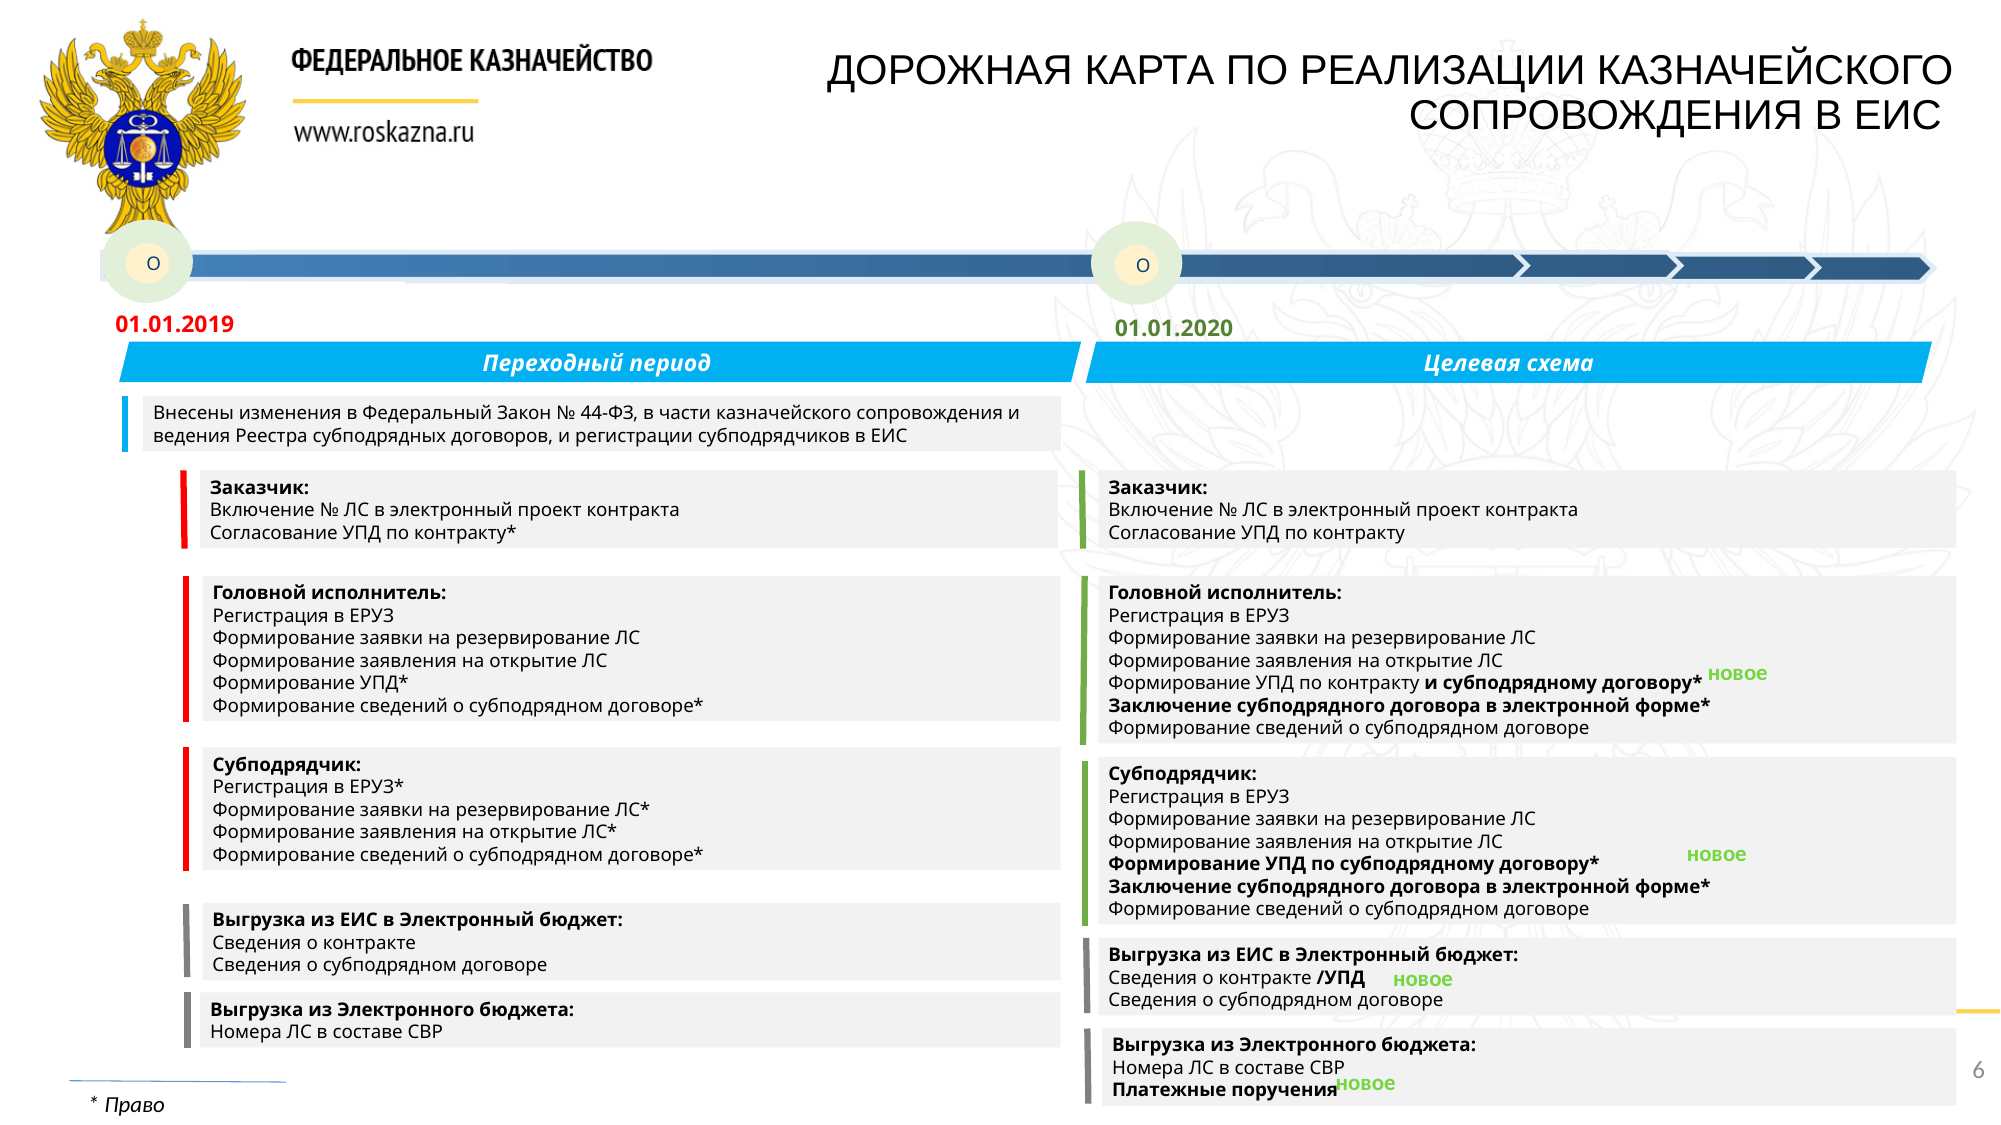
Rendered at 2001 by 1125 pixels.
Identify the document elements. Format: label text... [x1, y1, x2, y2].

text_box Внесены изменения в Федеральный Закон № 44-ФЗ, в части казначейского сопровождения и ведения Реестра субподрядных договоров, и регистрации субподрядчиков в ЕИС [143, 396, 1061, 452]
text_box Выгрузка из Электронного бюджета: Номера ЛС в составе СВР Платежные поручения [1102, 1028, 1957, 1106]
text_box Субподрядчик: Регистрация в ЕРУЗ* Формирование заявки на резервирование ЛС* Формирование заявления на открытие ЛС* Формирование сведений о субподрядном договоре* [202, 747, 1061, 870]
text_box Заказчик: Включение № ЛС в электронный проект контракта Согласование УПД по контракту [1098, 470, 1957, 548]
text_box [191, 251, 1093, 281]
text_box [103, 221, 191, 301]
text_box Целевая схема [1087, 342, 1931, 382]
text_box Головной исполнитель: Регистрация в ЕРУЗ Формирование заявки на резервирование ЛС Формирование заявления на открытие ЛС Формирование УПД* Формирование сведений о субподрядном договоре* [202, 575, 1061, 721]
text_box 01.01.2019 [105, 304, 264, 343]
text_box 01.01.2020 [1104, 308, 1263, 346]
text_box ДОРОЖНАЯ КАРТА ПО РЕАЛИЗАЦИИ КАЗНАЧЕЙСКОГО СОПРОВОЖДЕНИЯ В ЕИС [716, 33, 1969, 153]
text_box новое [1692, 649, 1783, 693]
text_box Выгрузка из Электронного бюджета: Номера ЛС в составе СВР [199, 992, 1061, 1048]
text_box Субподрядчик: Регистрация в ЕРУЗ Формирование заявки на резервирование ЛС Формирование заявления на открытие ЛС Формирование УПД по субподрядному договору* Заключение субподрядного договора в электронной форме* Формирование сведений о субподрядном договоре [1098, 756, 1957, 925]
text_box [1180, 251, 1529, 281]
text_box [1093, 223, 1180, 303]
text_box Выгрузка из ЕИС в Электронный бюджет: Сведения о контракте /УПД Сведения о субподрядном договоре [1098, 937, 1957, 1016]
text_box Выгрузка из ЕИС в Электронный бюджет: Сведения о контракте Сведения о субподрядном договоре [202, 902, 1061, 981]
text_box новое [1671, 831, 1762, 874]
text_box Переходный период [120, 342, 1080, 381]
text_box [1806, 253, 1936, 283]
text_box Головной исполнитель: Регистрация в ЕРУЗ Формирование заявки на резервирование ЛС Формирование заявления на открытие ЛС Формирование УПД по контракту и субподрядному договору* Заключение субподрядного договора в электронной форме* Формирование сведений о субподрядном договоре [1098, 575, 1957, 744]
text_box [1180, 253, 1821, 283]
text_box * Право [72, 1083, 180, 1125]
text_box новое [1320, 1060, 1411, 1103]
slide_number 6 [1957, 1039, 2000, 1099]
picture [0, 0, 2001, 1125]
text_box Заказчик: Включение № ЛС в электронный проект контракта Согласование УПД по контракту* [199, 470, 1058, 548]
text_box новое [1377, 955, 1469, 999]
text_box [1515, 251, 1683, 281]
